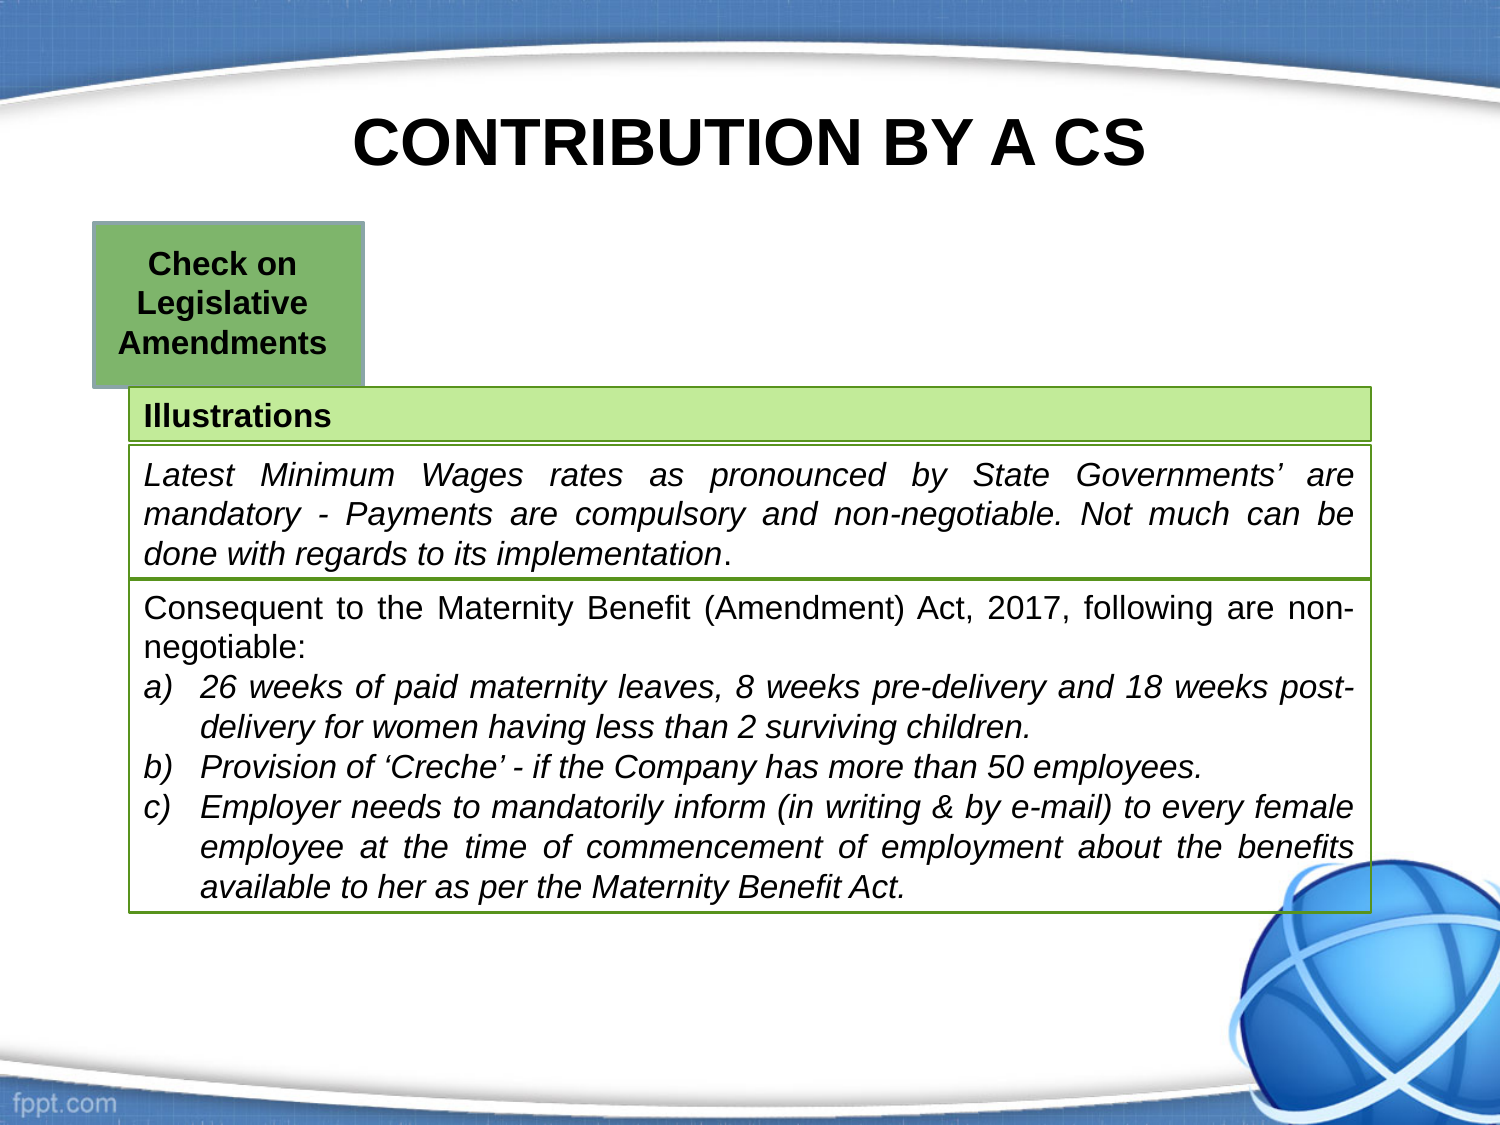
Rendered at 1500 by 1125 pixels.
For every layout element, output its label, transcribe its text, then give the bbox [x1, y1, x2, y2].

text_box Latest Minimum Wages rates as pronounced by State Governments’ are mandatory - Payments are compulsory and non-negotiable. Not much can be done with regards to its implementation. [128, 445, 1372, 578]
picture [0, 0, 1500, 1125]
text_box Illustrations [128, 386, 1372, 442]
text_box Consequent to the Maternity Benefit (Amendment) Act, 2017, following are non-negotiable: 26 weeks of paid maternity leaves, 8 weeks pre-delivery and 18 weeks post-delivery for women having less than 2 surviving children. Provision of ‘Creche’ - if the Company has more than 50 employees. Employer needs to mandatorily inform (in writing & by e-mail) to every female employee at the time of commencement of employment about the benefits available to her as per the Maternity Benefit Act. [128, 578, 1372, 913]
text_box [93, 222, 364, 387]
title CONTRIBUTION BY A CS [74, 44, 1426, 233]
